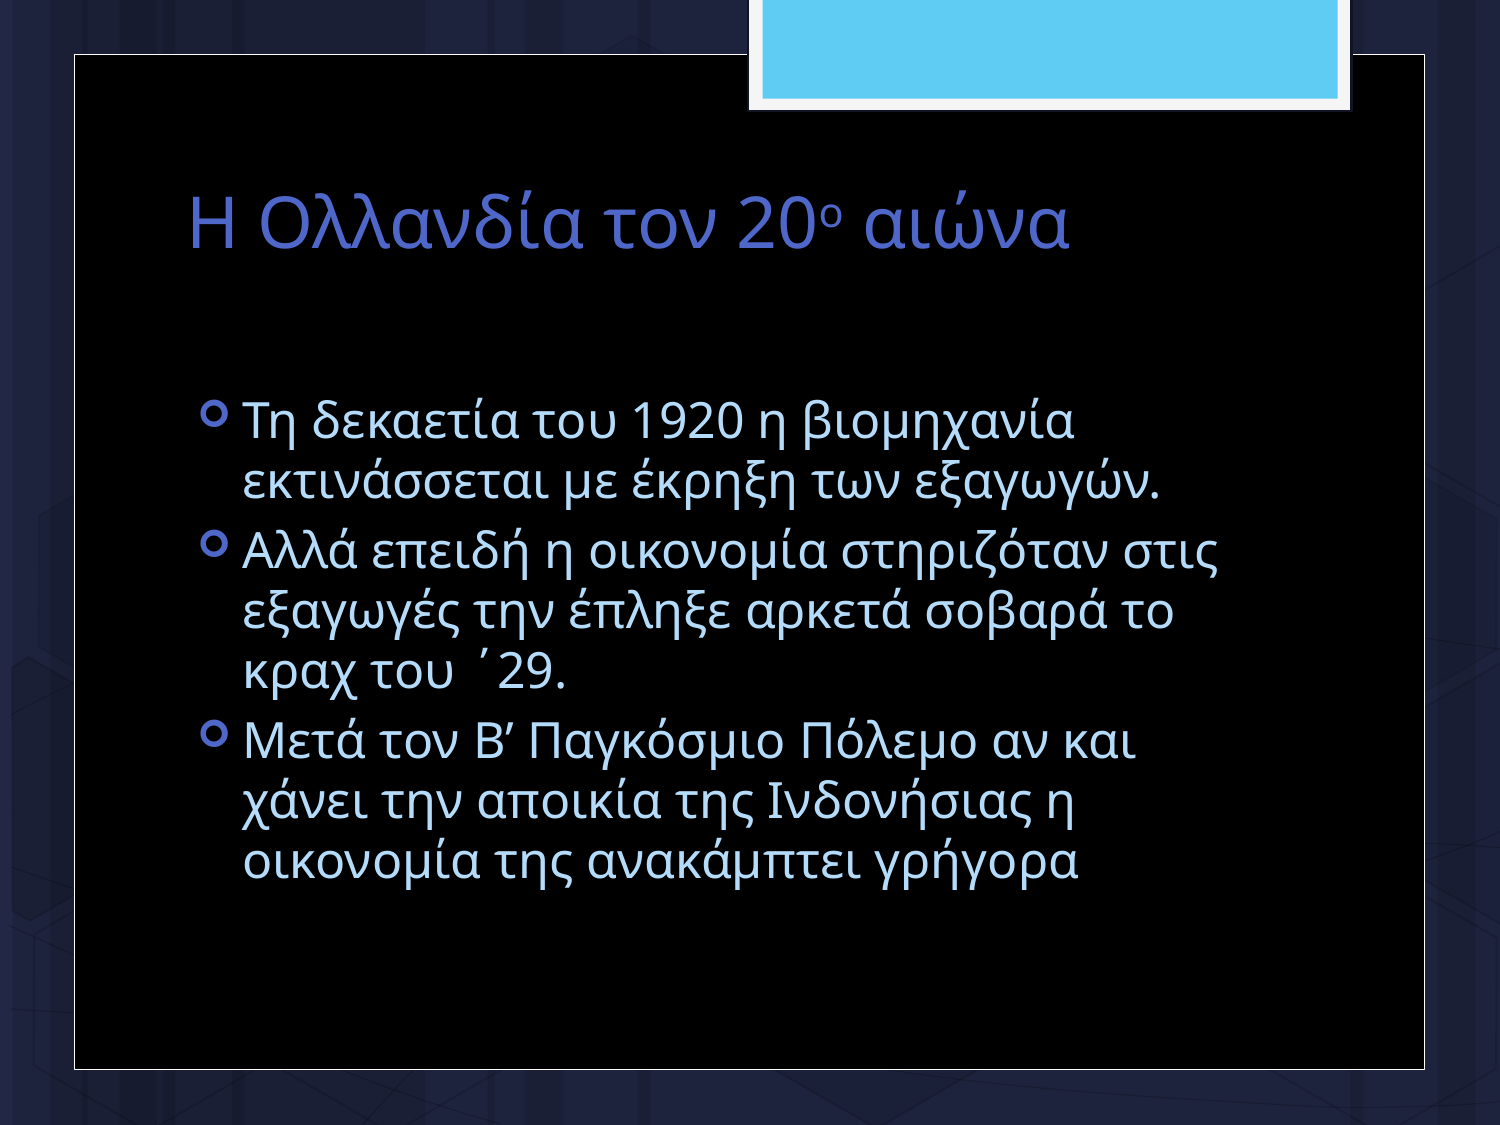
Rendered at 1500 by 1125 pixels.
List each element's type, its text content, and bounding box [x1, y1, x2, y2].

title Η Ολλανδία τον 20ο αιώνα [171, 168, 1324, 357]
list Τη δεκαετία του 1920 η βιομηχανία εκτινάσσεται με έκρηξη των εξαγωγών. Αλλά επειδή η οικονομία στηριζόταν στις εξαγωγές την έπληξε αρκετά σοβαρά το κραχ του ΄29. Μετά τον Β’ Παγκόσμιο Πόλεμο αν και χάνει την αποικία της Ινδονήσιας η οικονομία της ανακάμπτει γρήγορα [171, 381, 1283, 957]
